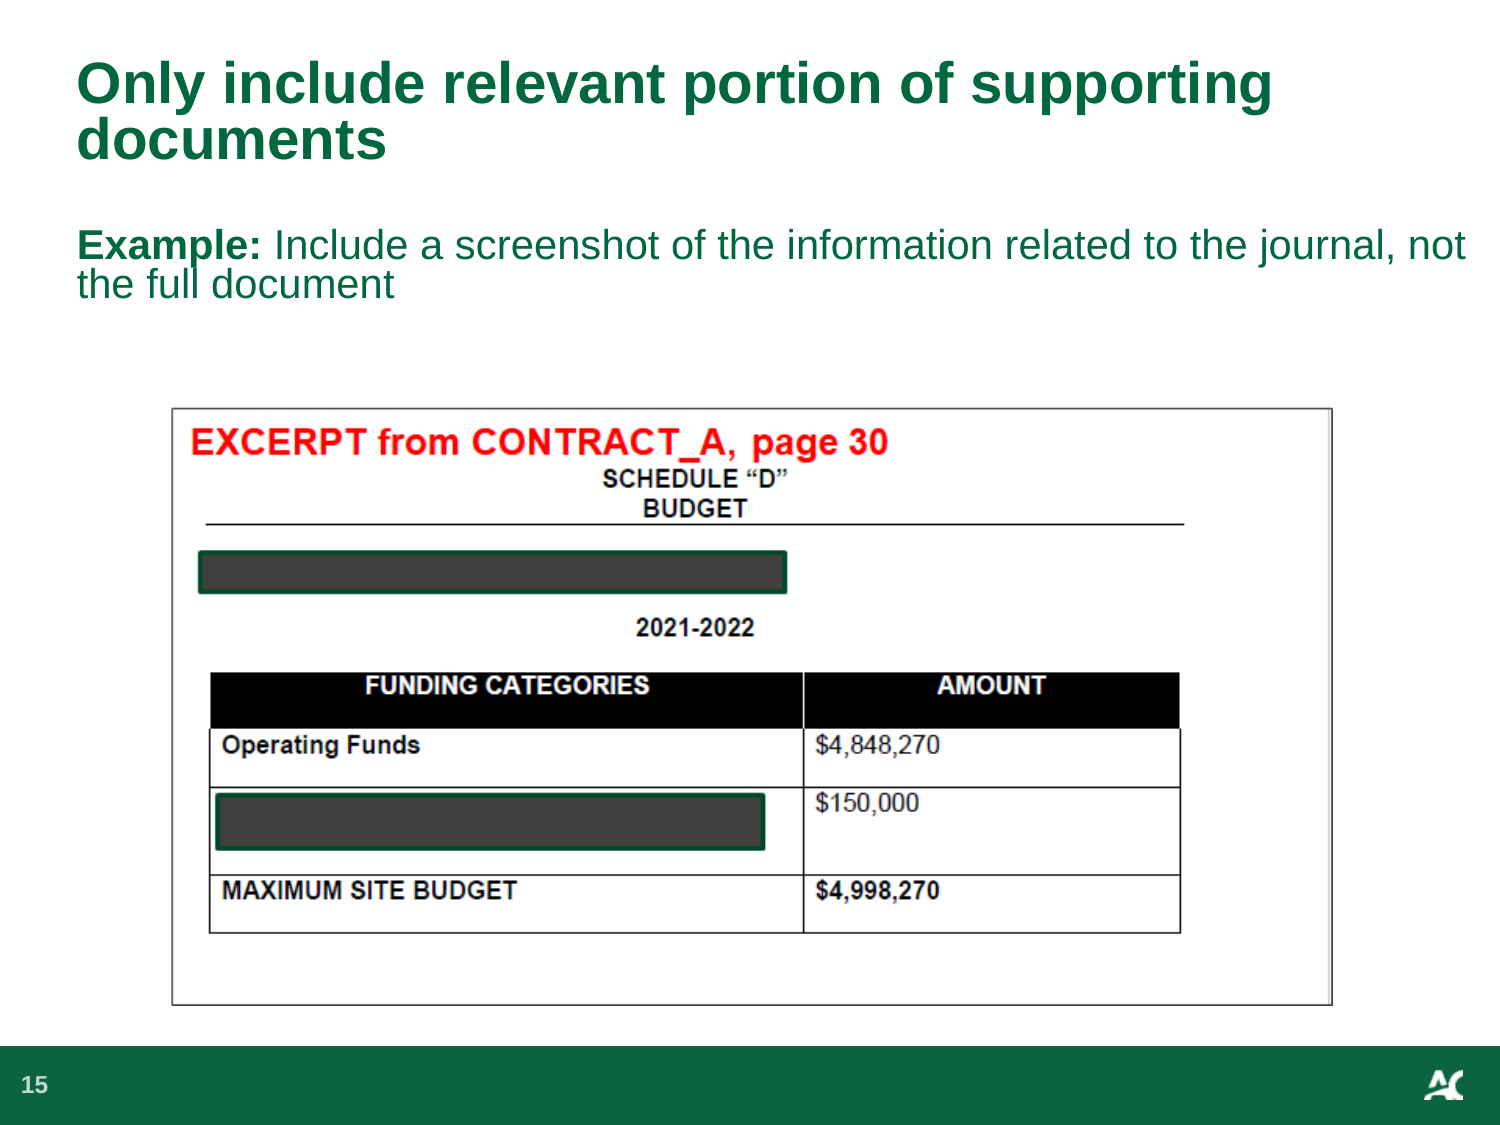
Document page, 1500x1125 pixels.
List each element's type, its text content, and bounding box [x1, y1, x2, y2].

title Only include relevant portion of supporting documents Example: Include a screenshot of the information related to the journal, not the full document [76, 59, 1477, 355]
slide_number 15 [20, 1057, 77, 1111]
picture [166, 405, 1333, 1006]
